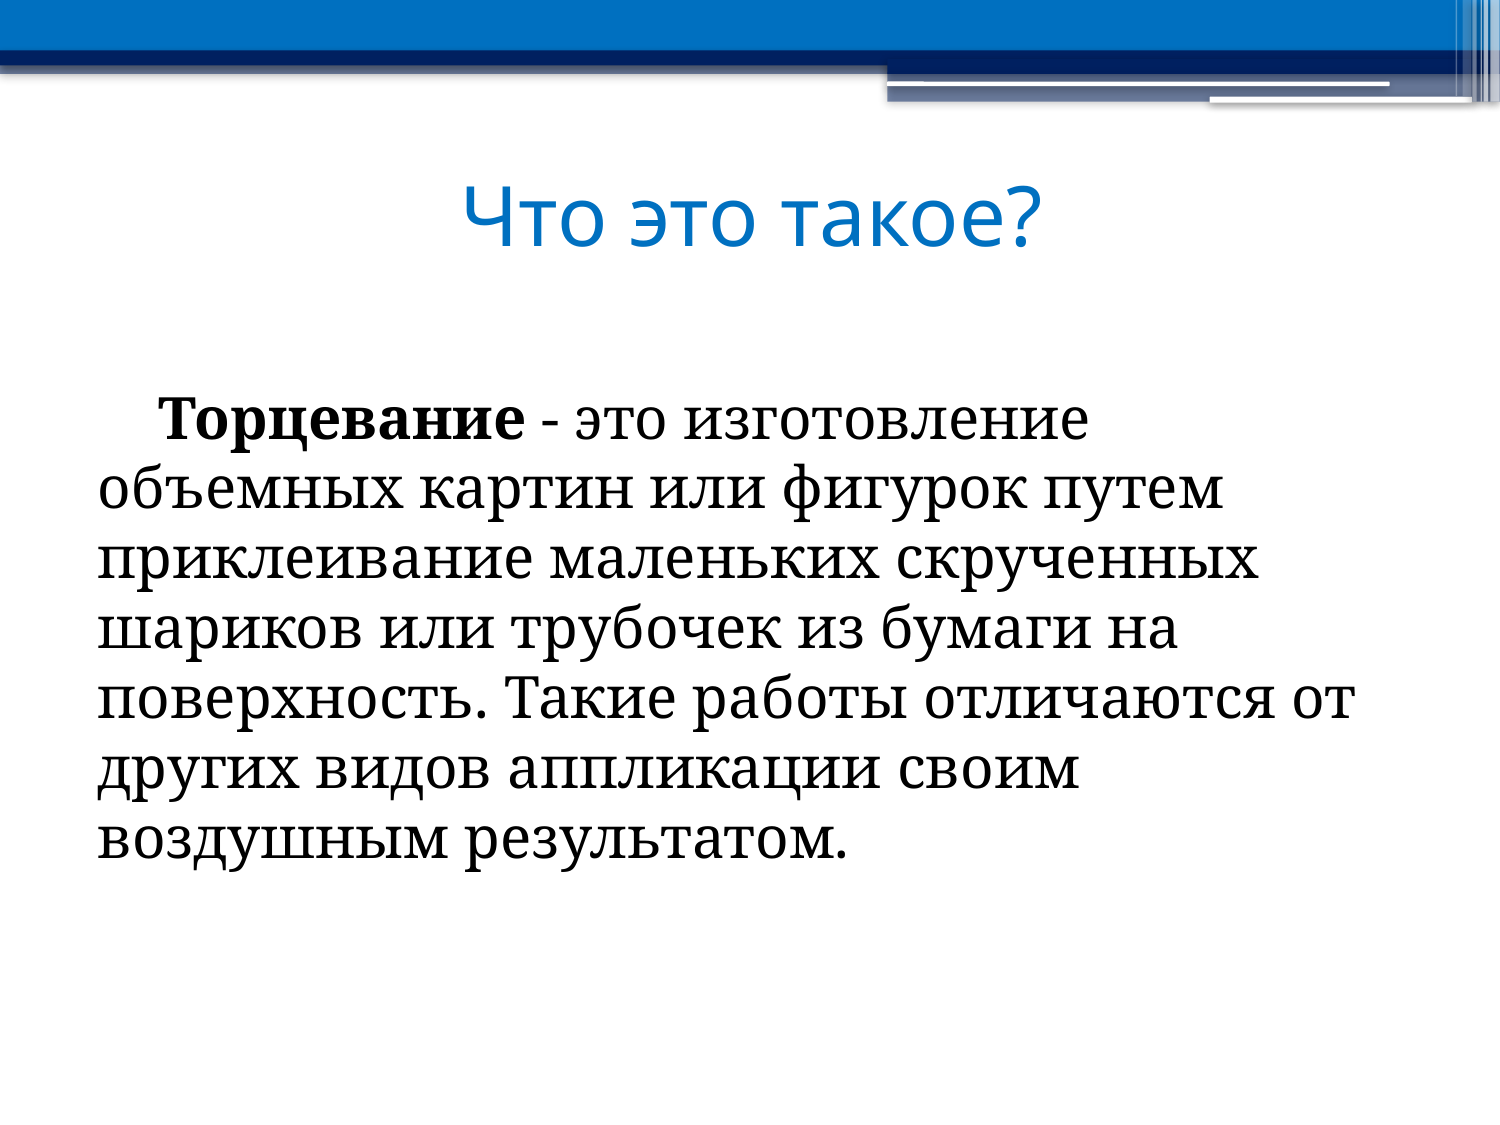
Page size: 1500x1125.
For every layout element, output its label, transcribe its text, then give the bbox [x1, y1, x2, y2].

list Торцевание - это изготовление объемных картин или фигурок путем приклеивание маленьких скрученных шариков или трубочек из бумаги на поверхность. Такие работы отличаются от других видов аппликации своим воздушным результатом. [64, 373, 1400, 929]
title Что это такое? [76, 125, 1427, 301]
